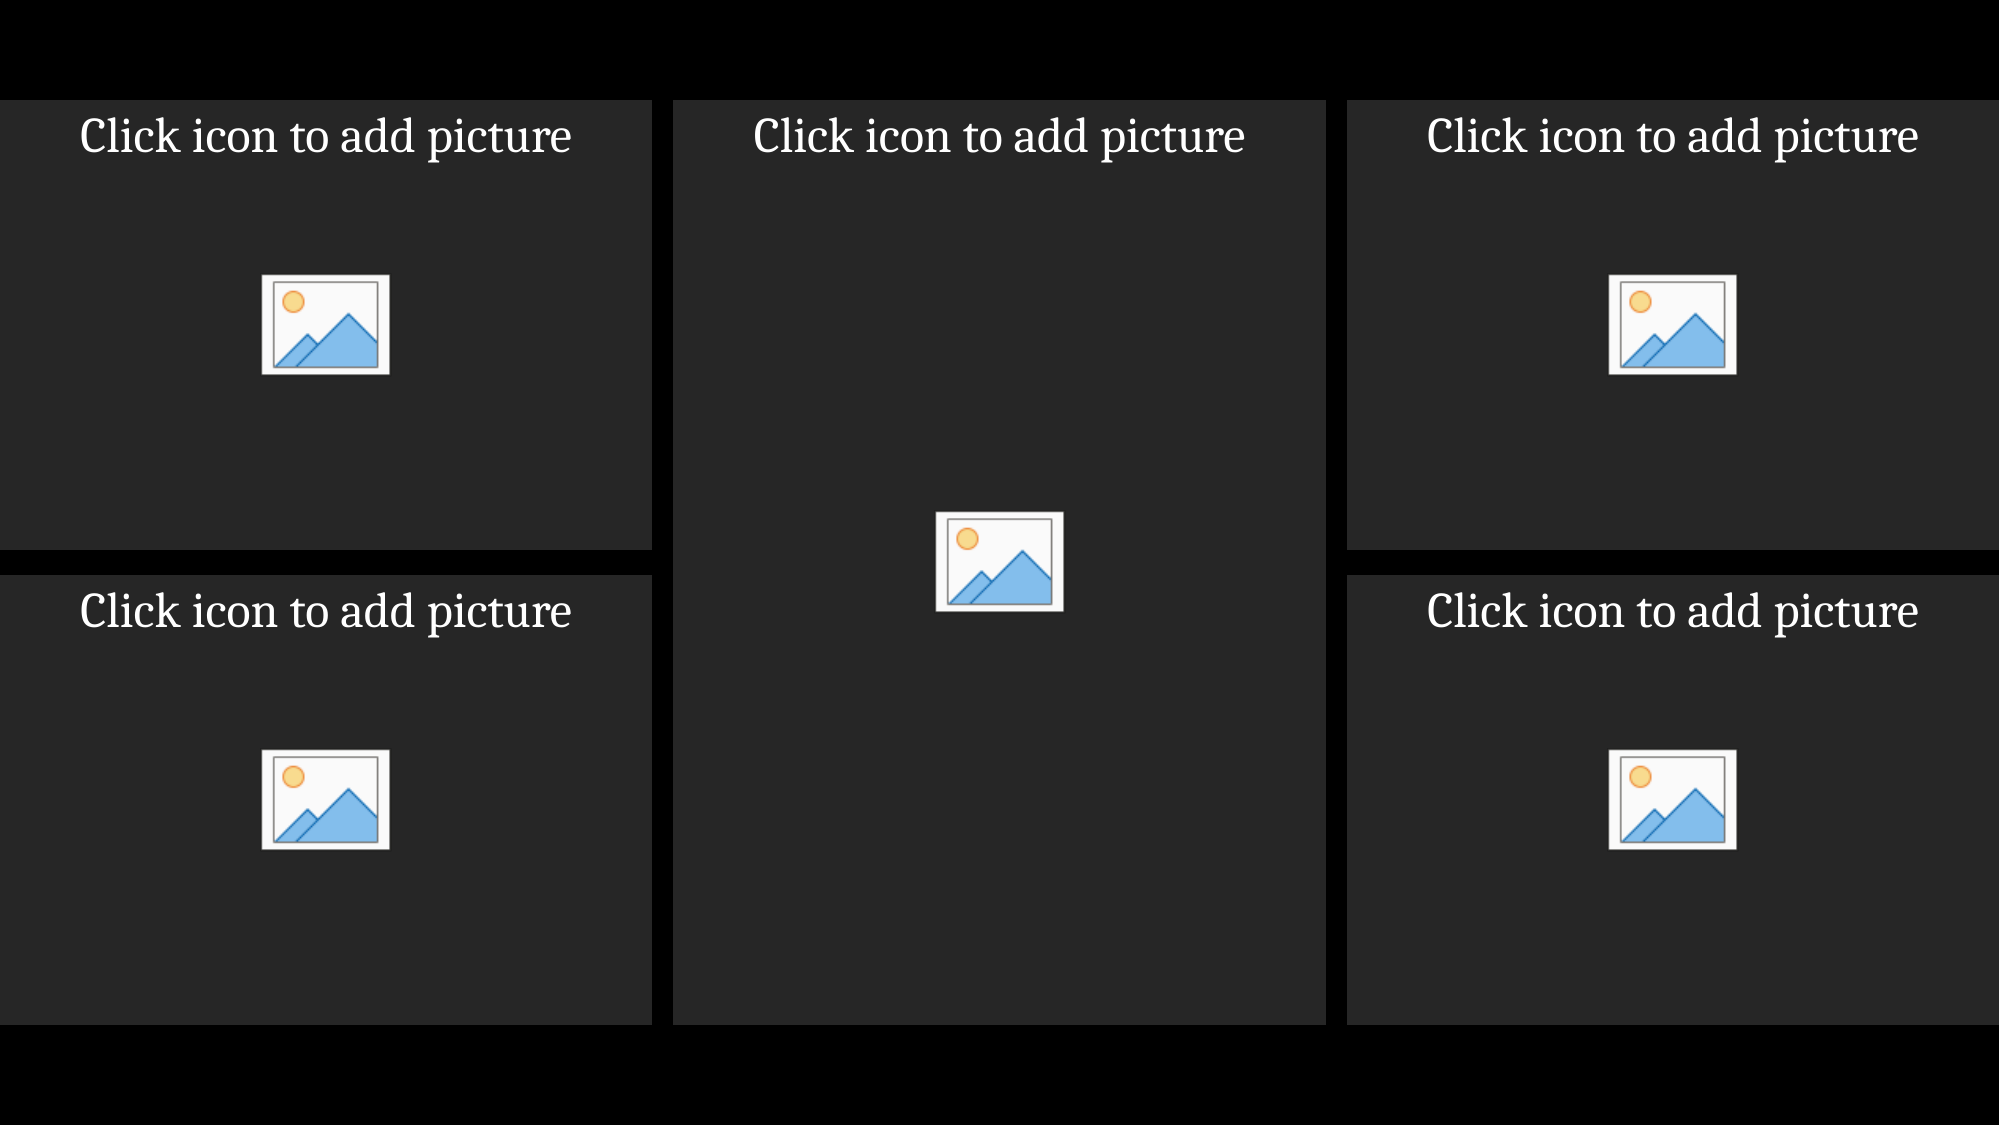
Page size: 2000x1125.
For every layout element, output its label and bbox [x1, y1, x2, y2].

picture [1346, 99, 2000, 550]
picture [1346, 574, 2000, 1025]
picture [0, 574, 653, 1025]
picture [0, 99, 653, 550]
picture [673, 99, 1326, 1025]
